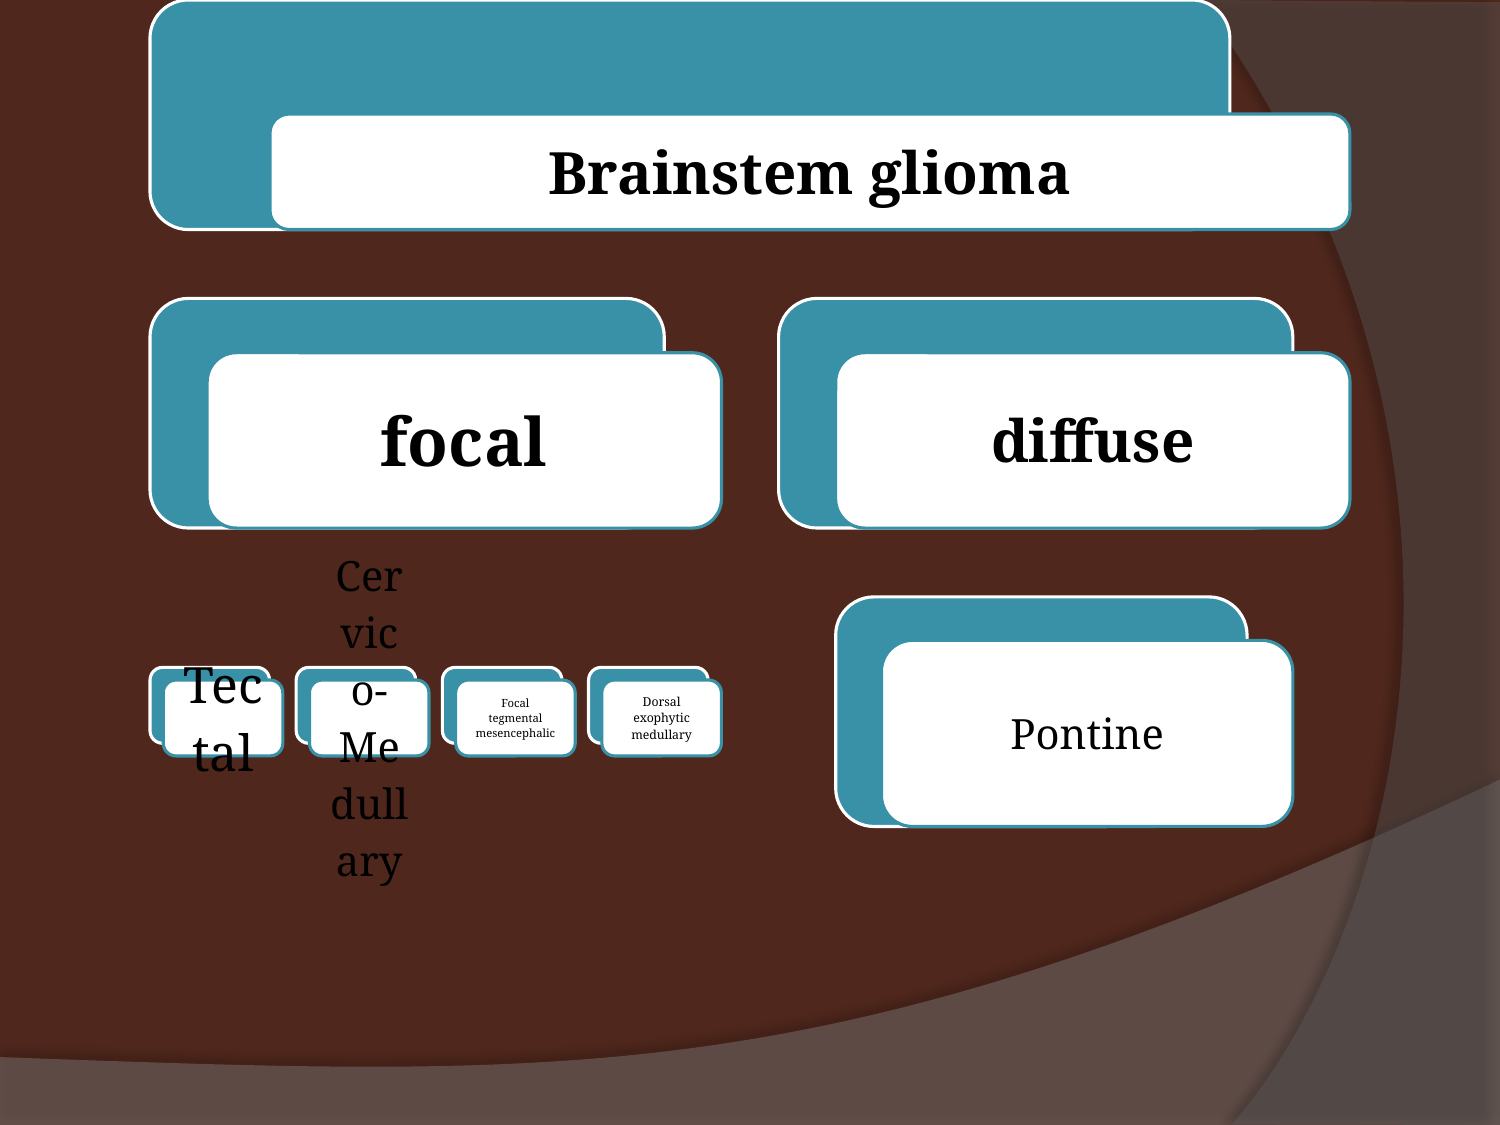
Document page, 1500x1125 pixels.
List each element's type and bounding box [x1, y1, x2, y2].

list [0, 0, 1500, 1125]
